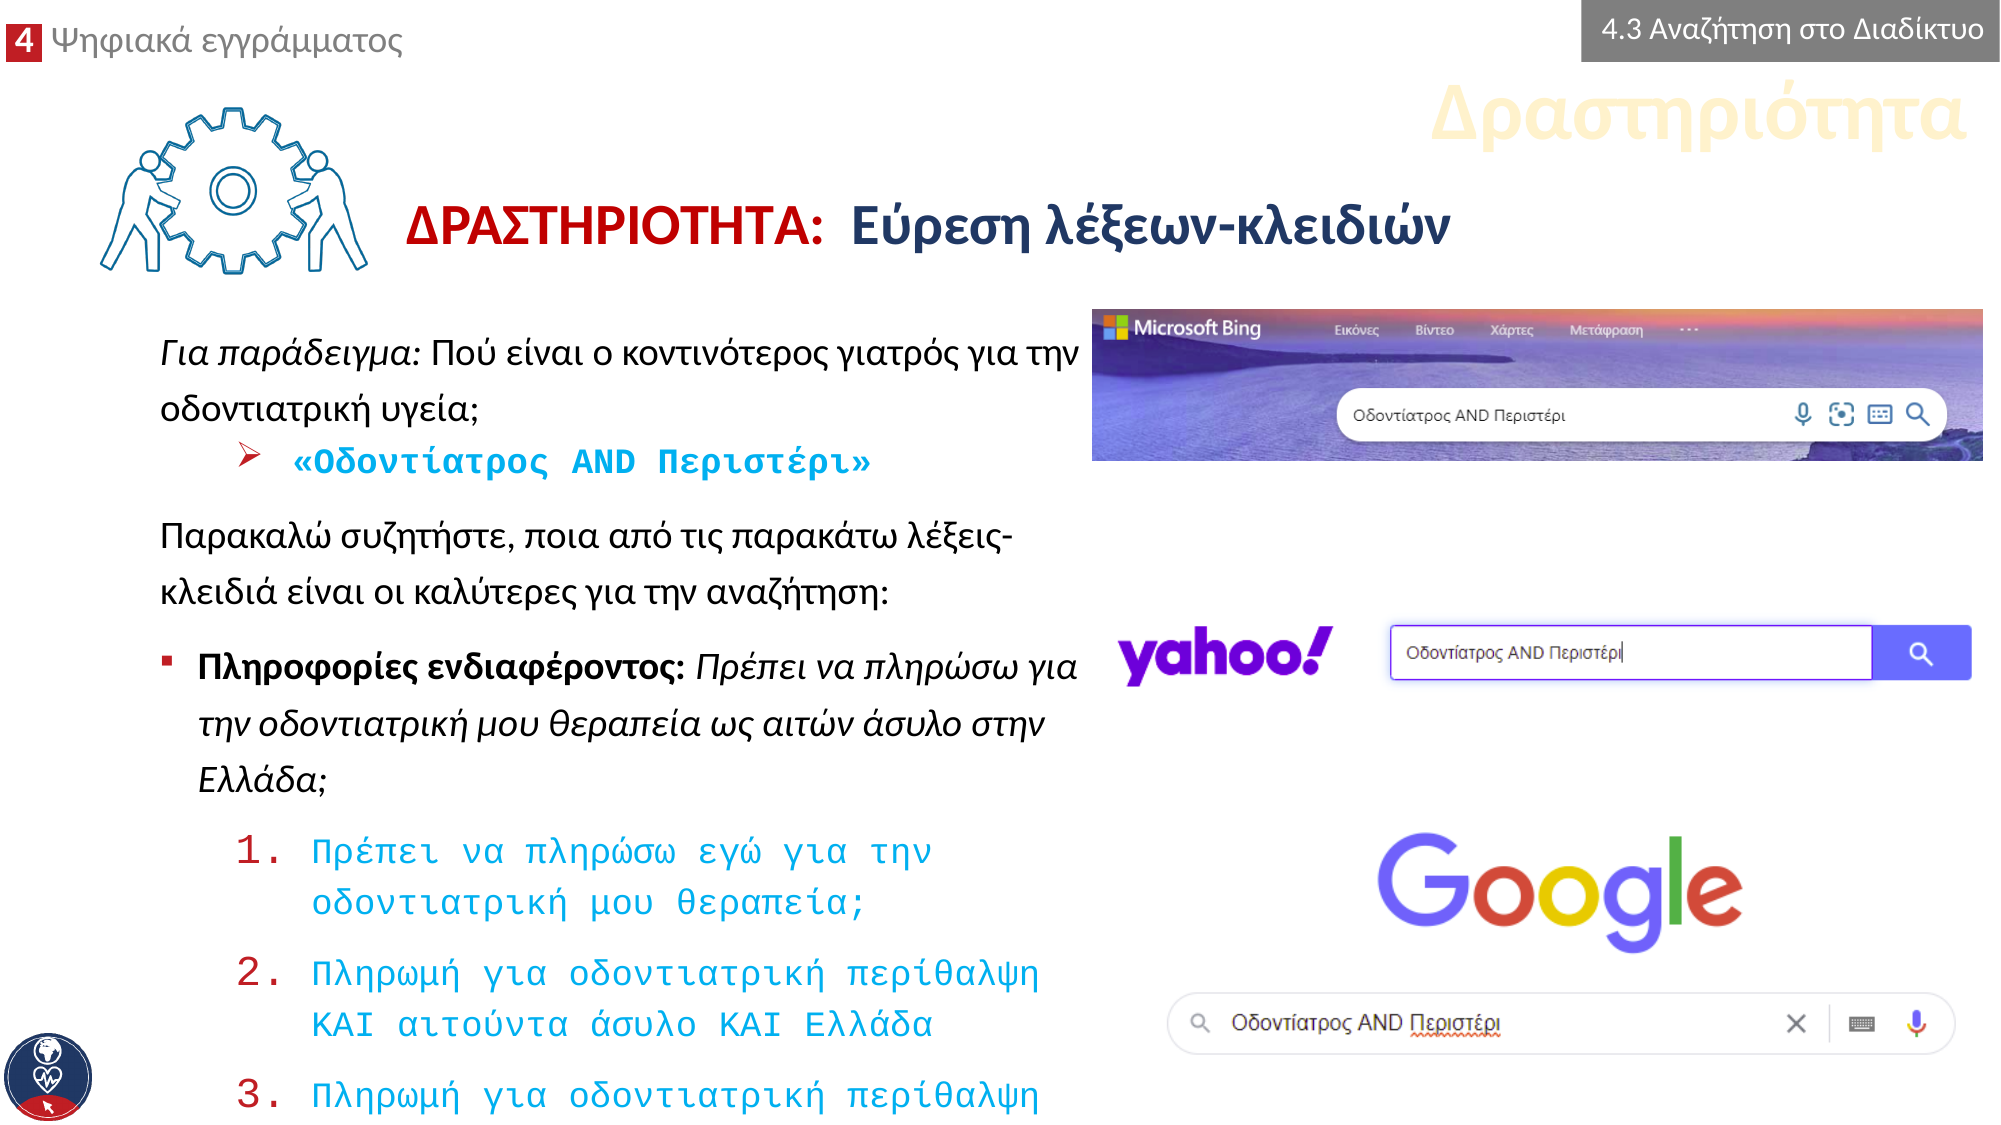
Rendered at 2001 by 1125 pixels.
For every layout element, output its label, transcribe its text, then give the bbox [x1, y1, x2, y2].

picture [91, 92, 376, 290]
title ΔΡΑΣΤΗΡΙΟΤΗΤΑ: Εύρεση λέξεων-κλειδιών [391, 175, 1853, 275]
picture [1092, 309, 1984, 462]
picture [4, 1033, 92, 1121]
list Για παράδειγμα: Πού είναι ο κοντινότερος γιατρός για την οδοντιατρική υγεία; «Οδοντίατρος AND Περιστέρι» Παρακαλώ συζητήστε, ποια από τις παρακάτω λέξεις-κλειδιά είναι οι καλύτερες για την αναζήτηση: Πληροφορίες ενδιαφέροντος: Πρέπει να πληρώσω για την οδοντιατρική μου θεραπεία ως αιτών άσυλο στην Ελλάδα; Πρέπει να πληρώσω εγώ για την οδοντιατρική μου θεραπεία; Πληρωμή για οδοντιατρική περίθαλψη ΚΑΙ αιτούντα άσυλο ΚΑΙ Ελλάδα Πληρωμή για οδοντιατρική περίθαλψη [145, 309, 1106, 1125]
text_box 4.3 Αναζήτηση στο Διαδίκτυο [1581, 0, 2000, 62]
picture [1092, 605, 1984, 708]
picture [1104, 804, 1984, 1082]
text_box Δραστηριότητα [1397, 48, 2000, 164]
